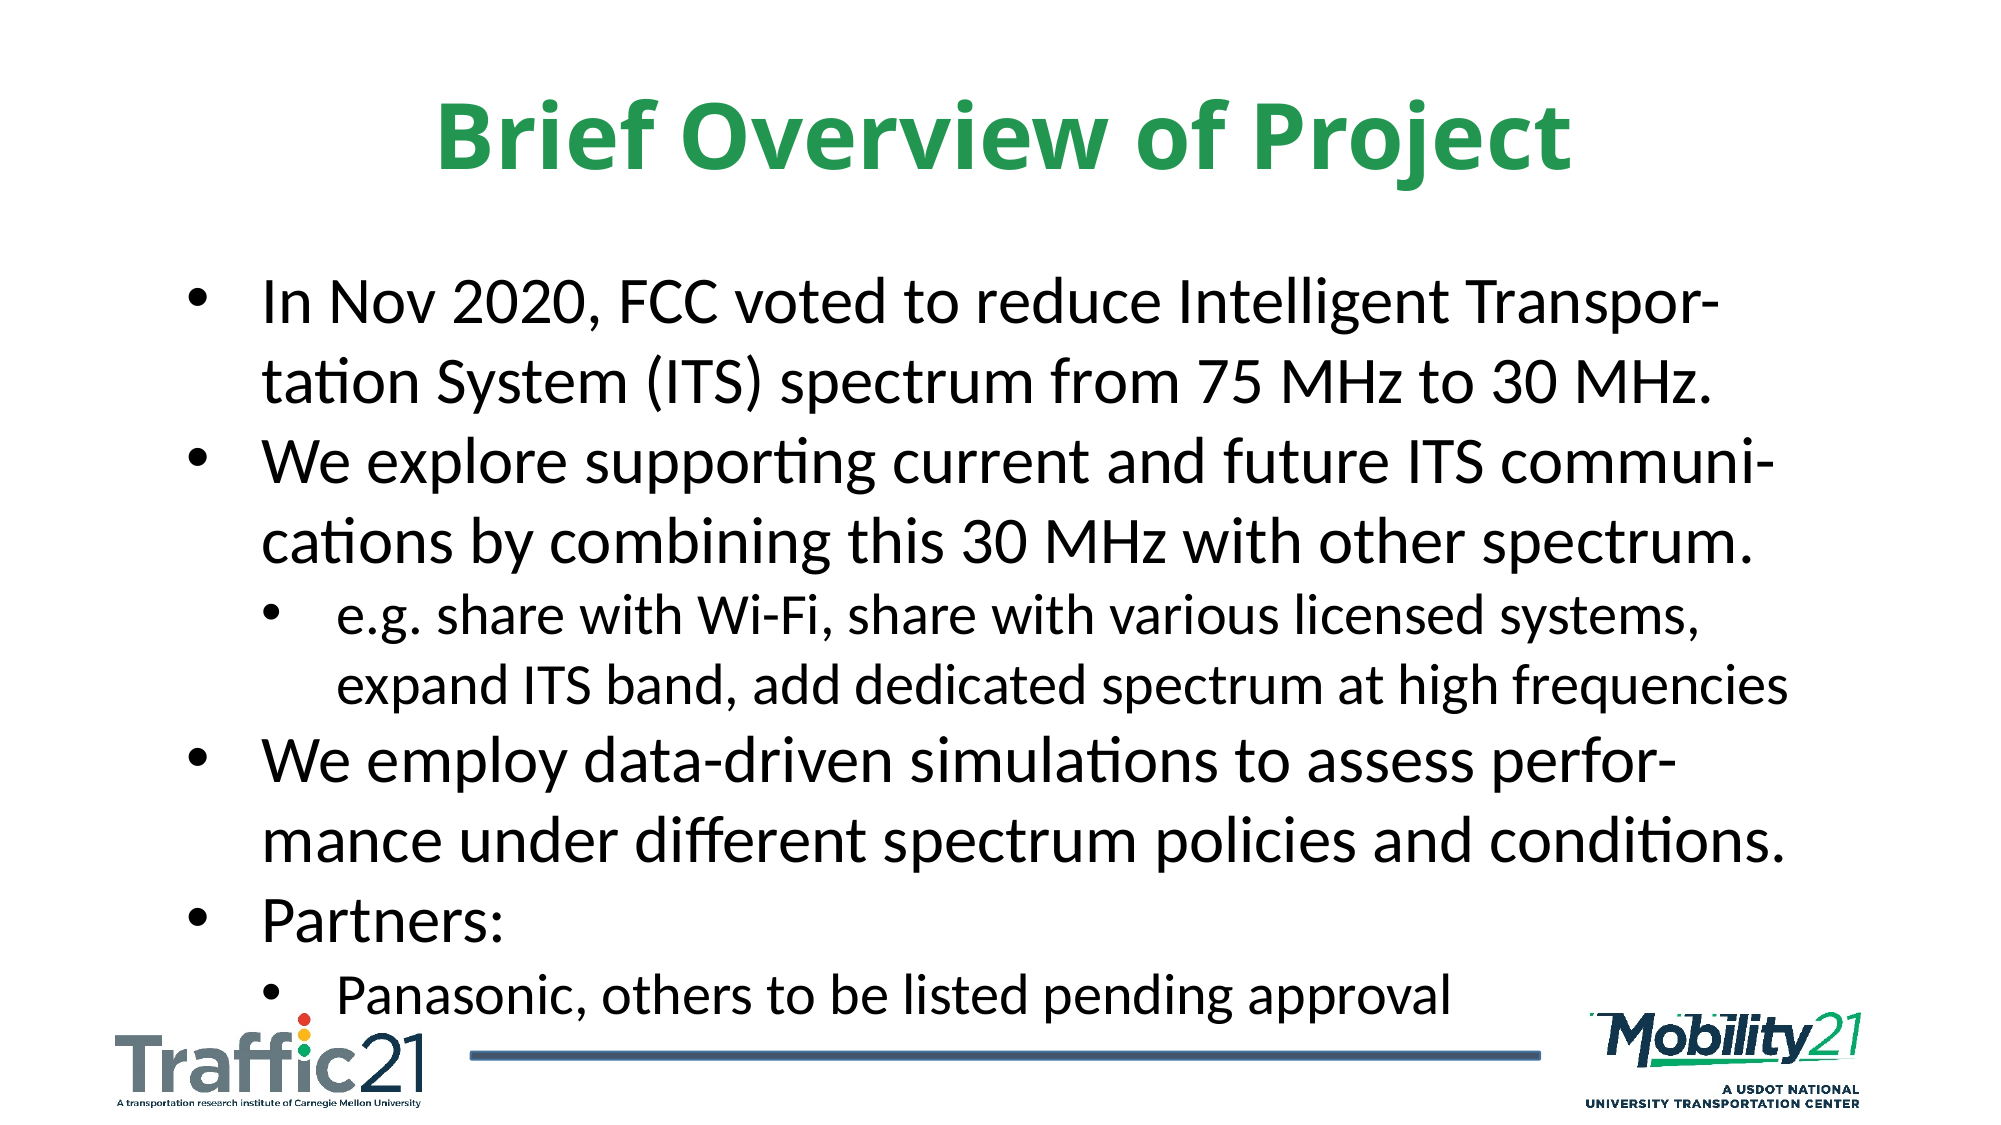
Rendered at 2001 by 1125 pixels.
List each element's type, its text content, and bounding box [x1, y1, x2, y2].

text_box In Nov 2020, FCC voted to reduce Intelligent Transpor-tation System (ITS) spectrum from 75 MHz to 30 MHz. We explore supporting current and future ITS communi-cations by combining this 30 MHz with other spectrum. e.g. share with Wi-Fi, share with various licensed systems, expand ITS band, add dedicated spectrum at high frequencies We employ data-driven simulations to assess perfor-mance under different spectrum policies and conditions. Partners: Panasonic, others to be listed pending approval [172, 249, 1820, 1034]
picture [115, 1013, 422, 1108]
text_box Brief Overview of Project [130, 83, 1878, 249]
picture [1586, 1012, 1861, 1108]
